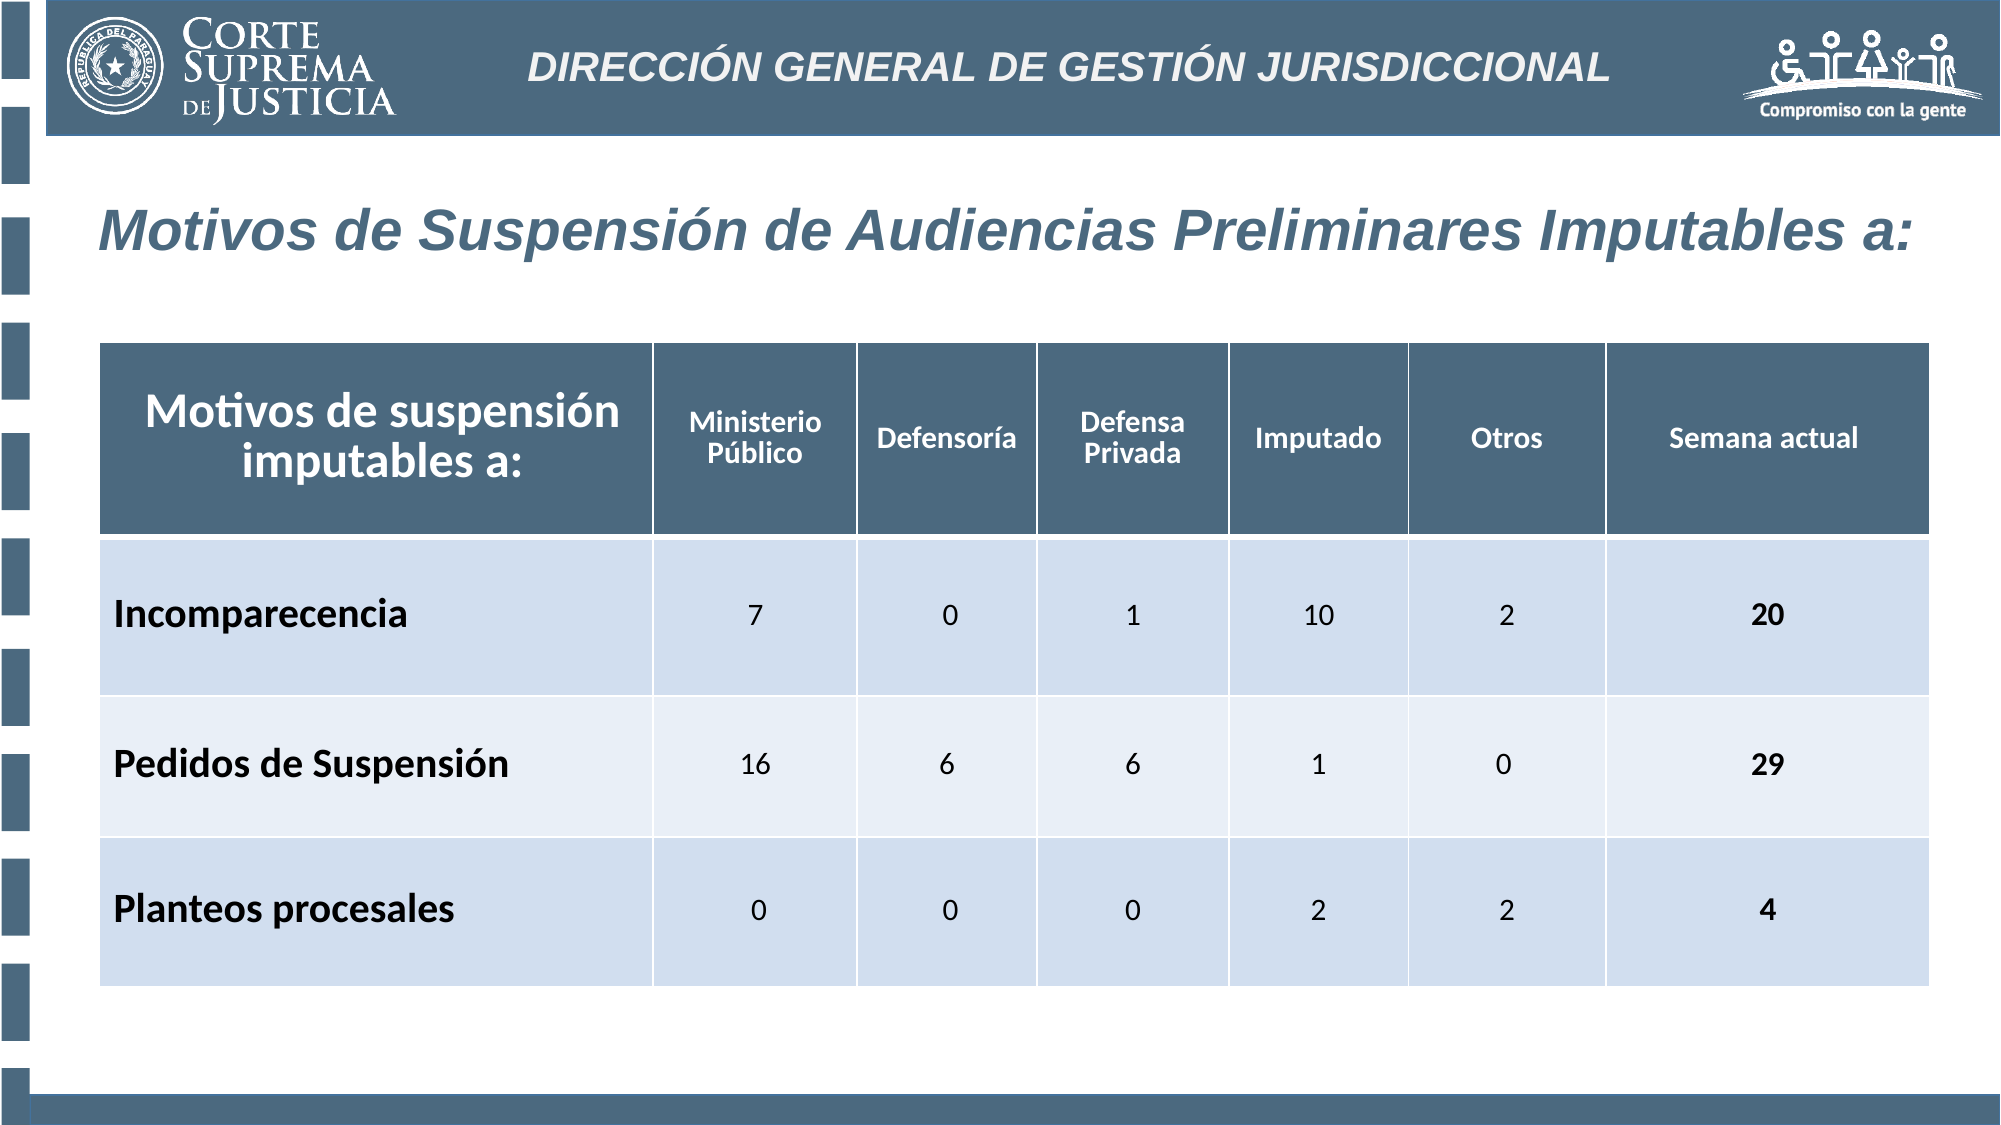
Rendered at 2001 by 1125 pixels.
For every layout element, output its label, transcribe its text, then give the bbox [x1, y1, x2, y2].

text_box Motivos de Suspensión de Audiencias Preliminares Imputables a: [47, 165, 1969, 271]
text_box [1, 106, 30, 184]
table_cell 29 [1607, 697, 1929, 836]
table_cell Pedidos de Suspensión [100, 697, 652, 836]
table_cell Planteos procesales [100, 838, 652, 986]
table_cell 2 [1409, 838, 1605, 986]
table_header Defensoría [858, 343, 1036, 534]
table_cell Incomparecencia [100, 540, 652, 695]
text_box [1, 433, 30, 511]
table_header Defensa Privada [1038, 343, 1228, 534]
text_box [1, 322, 30, 400]
text_box [1, 754, 30, 832]
text_box [46, 0, 2000, 136]
table_cell 2 [1230, 838, 1408, 986]
table_cell 7 [654, 540, 856, 695]
text_box [1, 1, 30, 79]
text_box [1, 217, 30, 295]
text_box [1, 858, 30, 936]
table_cell 1 [1230, 697, 1408, 836]
table_cell 0 [1038, 838, 1228, 986]
table_header Semana actual [1607, 343, 1929, 534]
text_box [30, 1094, 2000, 1125]
table_cell 1 [1038, 540, 1228, 695]
text_box DIRECCIÓN GENERAL DE GESTIÓN JURISDICCIONAL [432, 31, 1708, 197]
table_cell 0 [858, 838, 1036, 986]
text_box [1, 648, 30, 726]
table_cell 4 [1607, 838, 1929, 986]
table_cell 0 [858, 540, 1036, 695]
table_cell 6 [858, 697, 1036, 836]
table_cell 20 [1607, 540, 1929, 695]
picture [47, 0, 416, 134]
table_cell 0 [1409, 697, 1605, 836]
text_box [1, 538, 30, 616]
table_header Imputado [1230, 343, 1408, 534]
table_header Otros [1409, 343, 1605, 534]
table_cell 16 [654, 697, 856, 836]
table_cell 2 [1409, 540, 1605, 695]
picture [1724, 12, 2000, 134]
table_header Motivos de suspensión imputables a: [100, 343, 652, 534]
table_cell 10 [1230, 540, 1408, 695]
text_box [1, 963, 30, 1041]
table_cell 6 [1038, 697, 1228, 836]
text_box [1, 1068, 30, 1125]
table_header Ministerio Público [654, 343, 856, 534]
table_cell 0 [654, 838, 856, 986]
